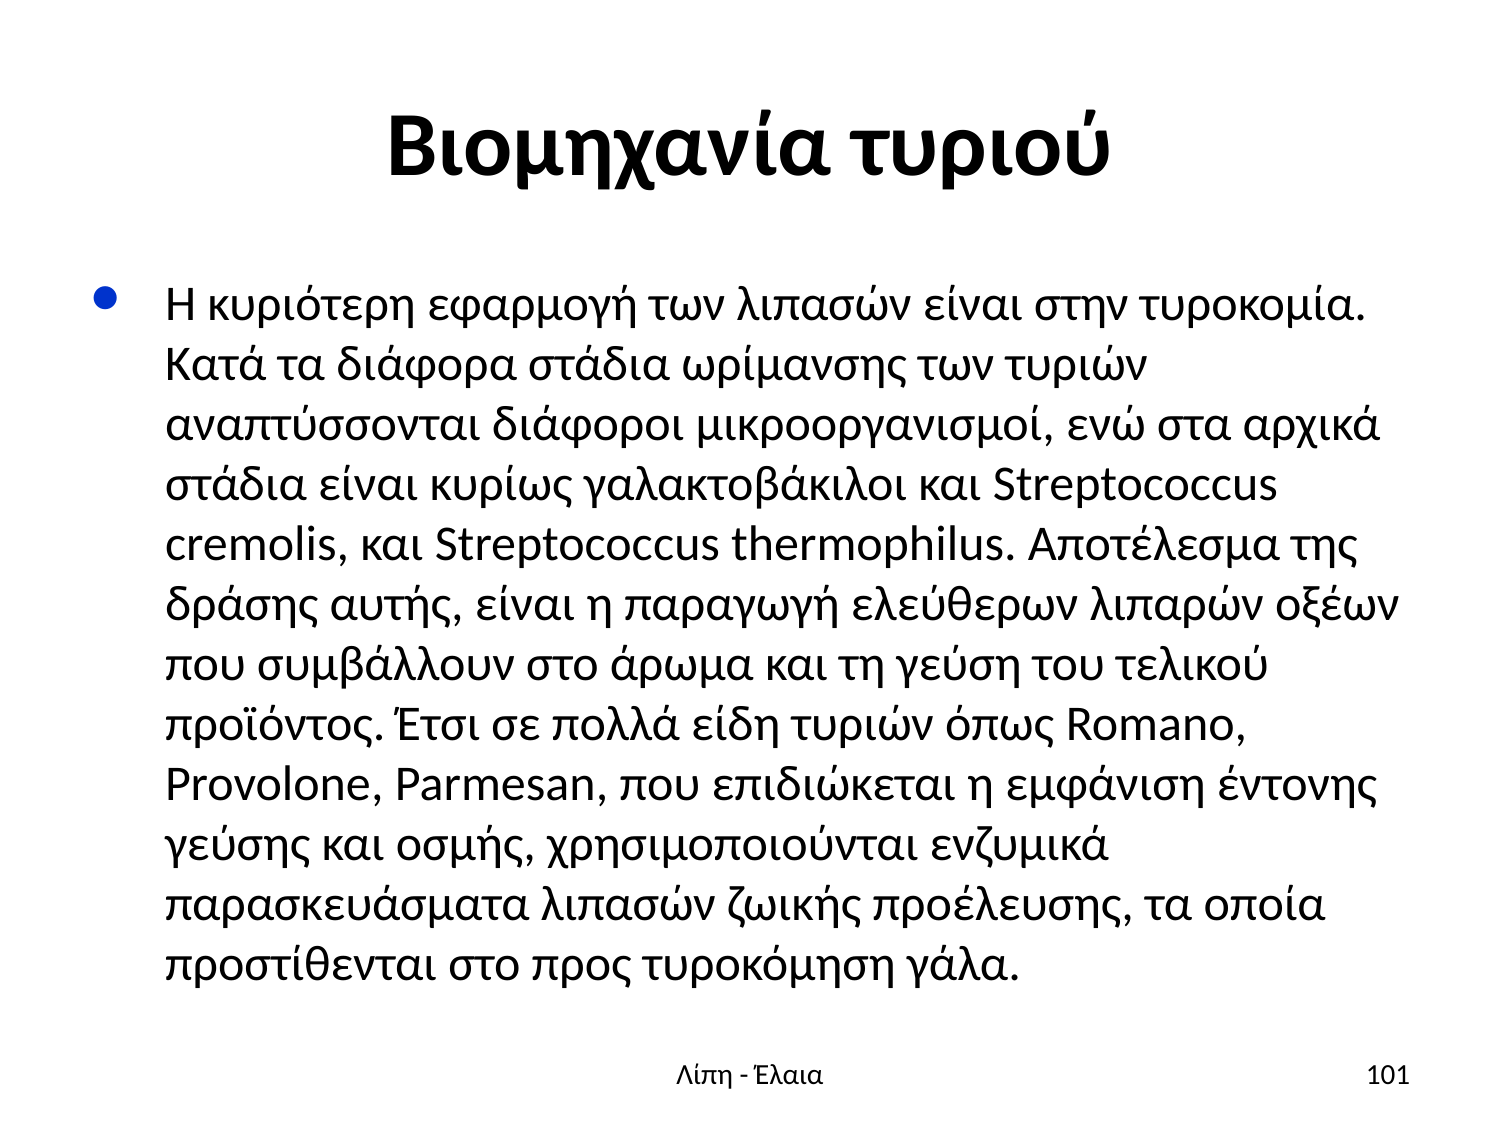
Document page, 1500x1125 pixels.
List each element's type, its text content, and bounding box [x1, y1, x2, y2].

title Βιομηχανία τυριού [75, 45, 1425, 233]
footer Λίπη - Έλαια [512, 1042, 988, 1103]
slide_number 101 [1074, 1042, 1425, 1103]
list Η κυριότερη εφαρμογή των λιπασών είναι στην τυροκομία. Κατά τα διάφορα στάδια ωρίμανσης των τυριών αναπτύσσονται διάφοροι μικροοργανισμοί, ενώ στα αρχικά στάδια είναι κυρίως γαλακτοβάκιλοι και Streptococcus cremolis, και Streptococcus thermophilus. Αποτέλεσμα της δράσης αυτής, είναι η παραγωγή ελεύθερων λιπαρών οξέων που συμβάλλουν στο άρωμα και τη γεύση του τελικού προϊόντος. Έτσι σε πολλά είδη τυριών όπως Romano, Provolone, Parmesan, που επιδιώκεται η εμφάνιση έντονης γεύσης και οσμής, χρησιμοποιούνται ενζυμικά παρασκευάσματα λιπασών ζωικής προέλευσης, τα οποία προστίθενται στο προς τυροκόμηση γάλα. [75, 262, 1425, 1005]
